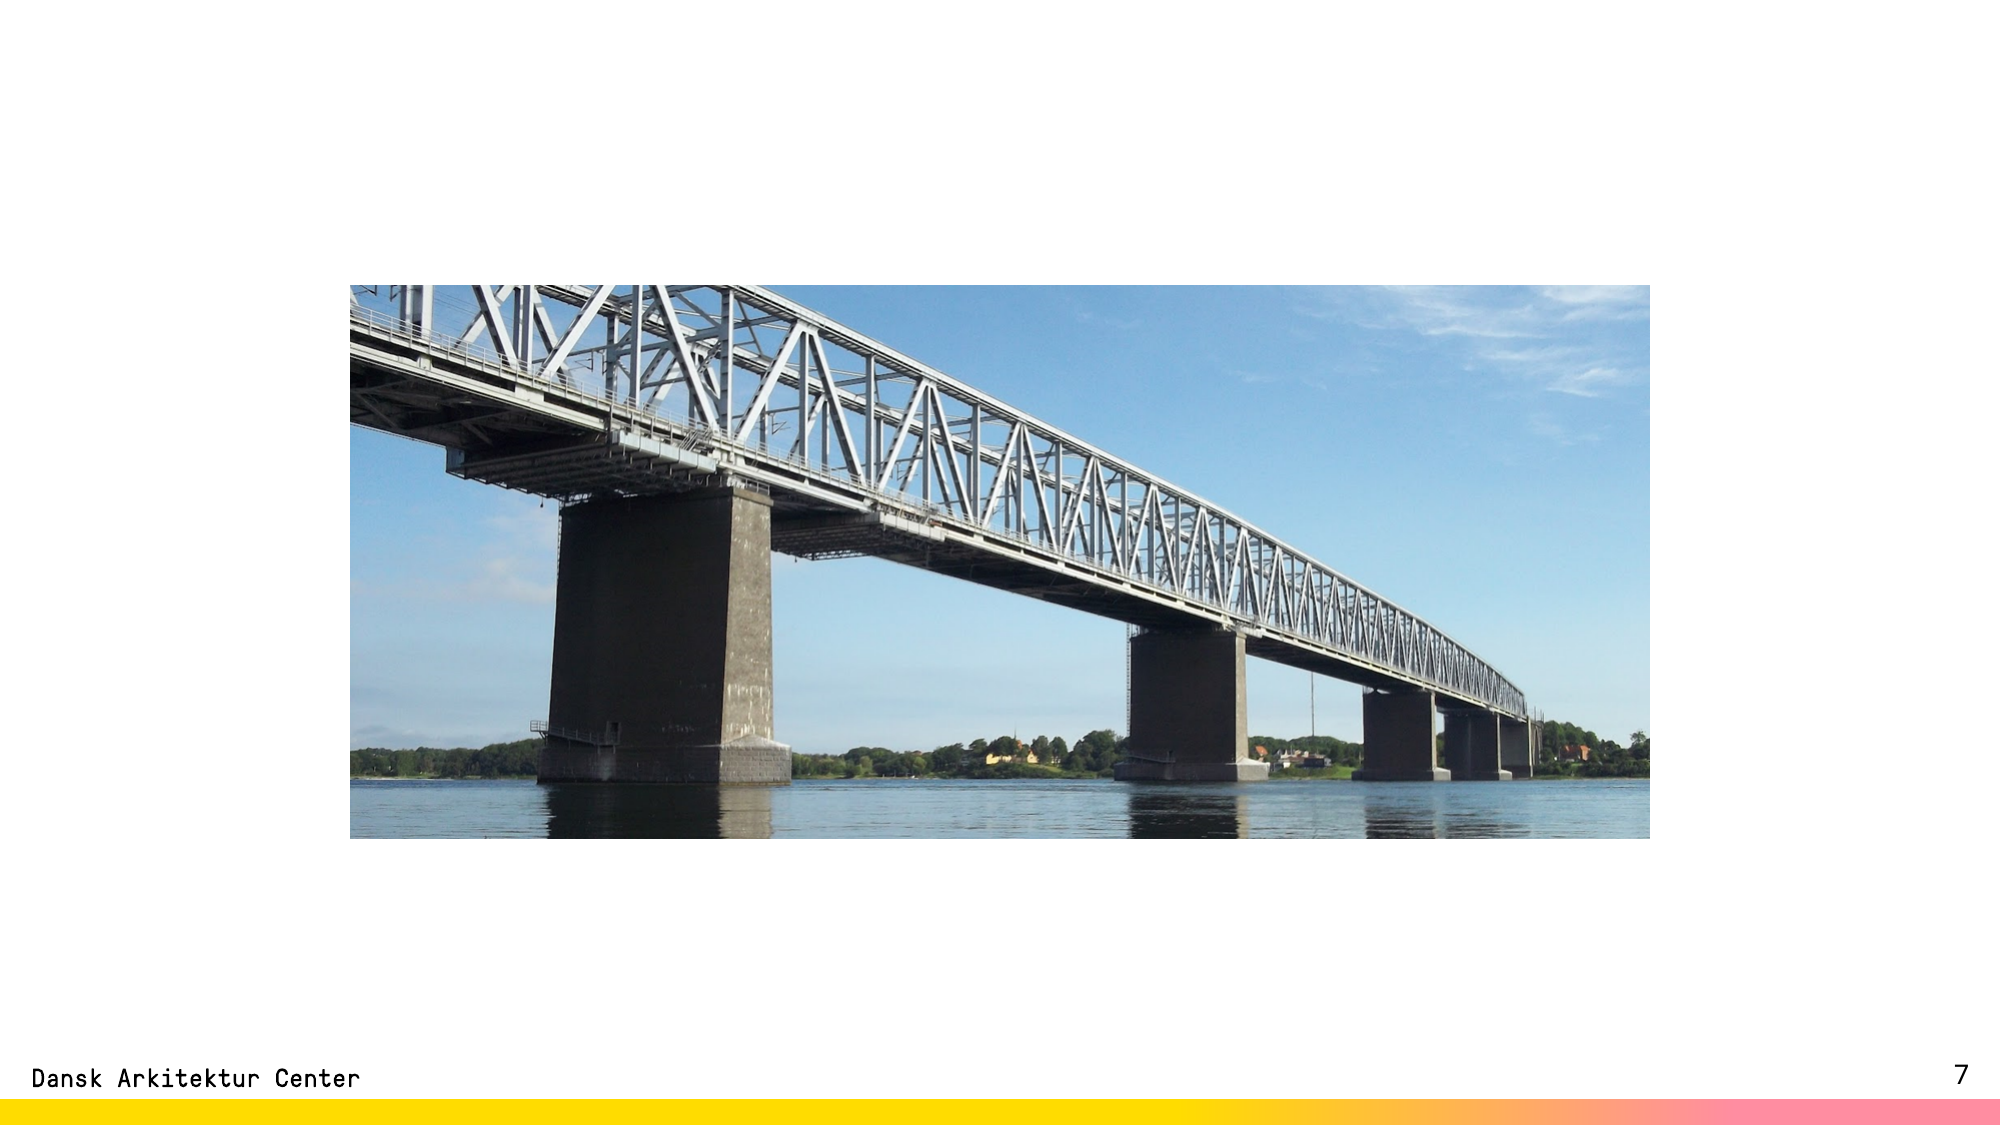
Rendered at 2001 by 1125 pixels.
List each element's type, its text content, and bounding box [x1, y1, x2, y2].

picture [350, 285, 1650, 840]
picture [0, 1099, 2000, 1125]
slide_number 7 [1904, 1064, 1970, 1095]
